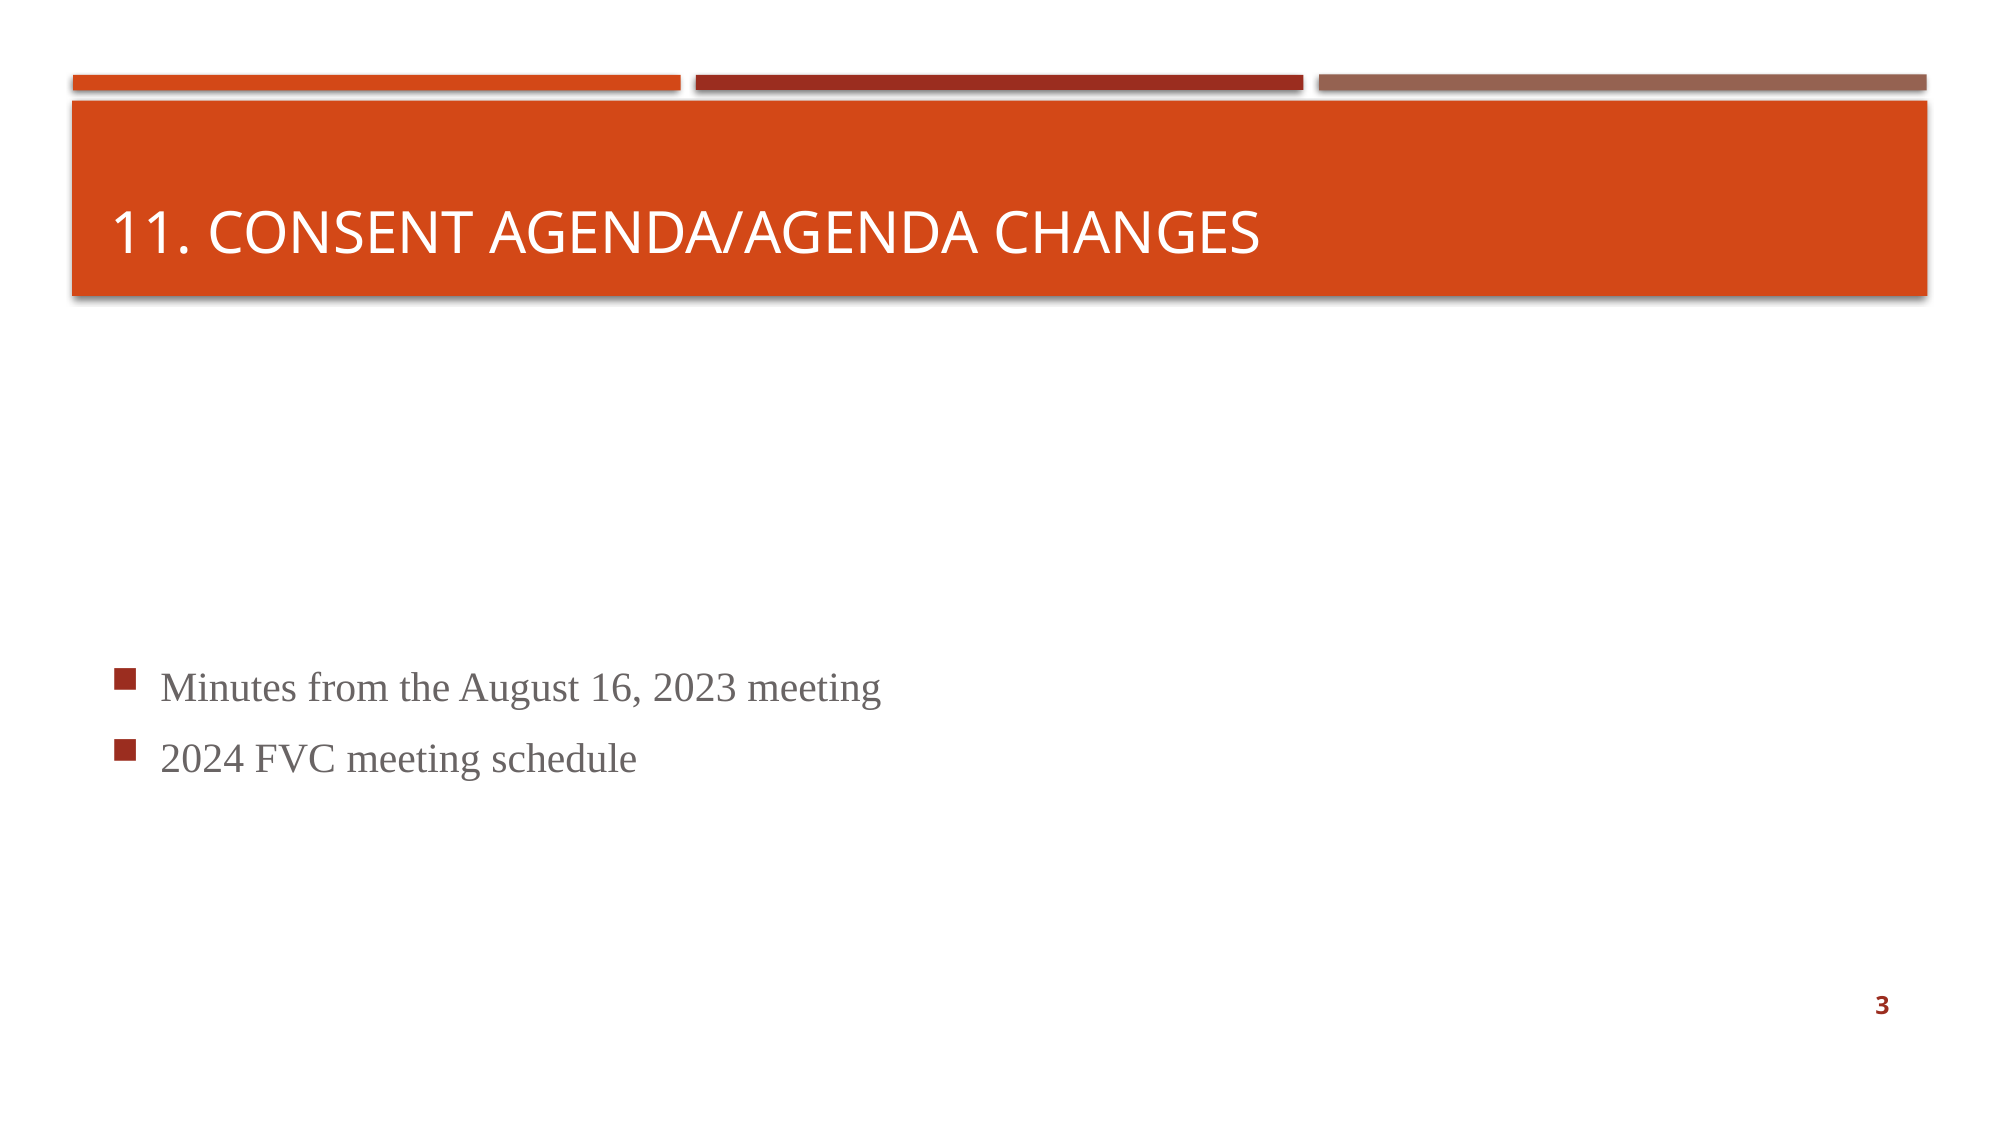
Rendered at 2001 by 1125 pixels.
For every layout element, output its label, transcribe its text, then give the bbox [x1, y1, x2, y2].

slide_number 3 [1732, 977, 1905, 1037]
title 11. Consent agenda/agenda changes [95, 106, 1905, 273]
list Minutes from the August 16, 2023 meeting 2024 FVC meeting schedule [95, 357, 1905, 1083]
